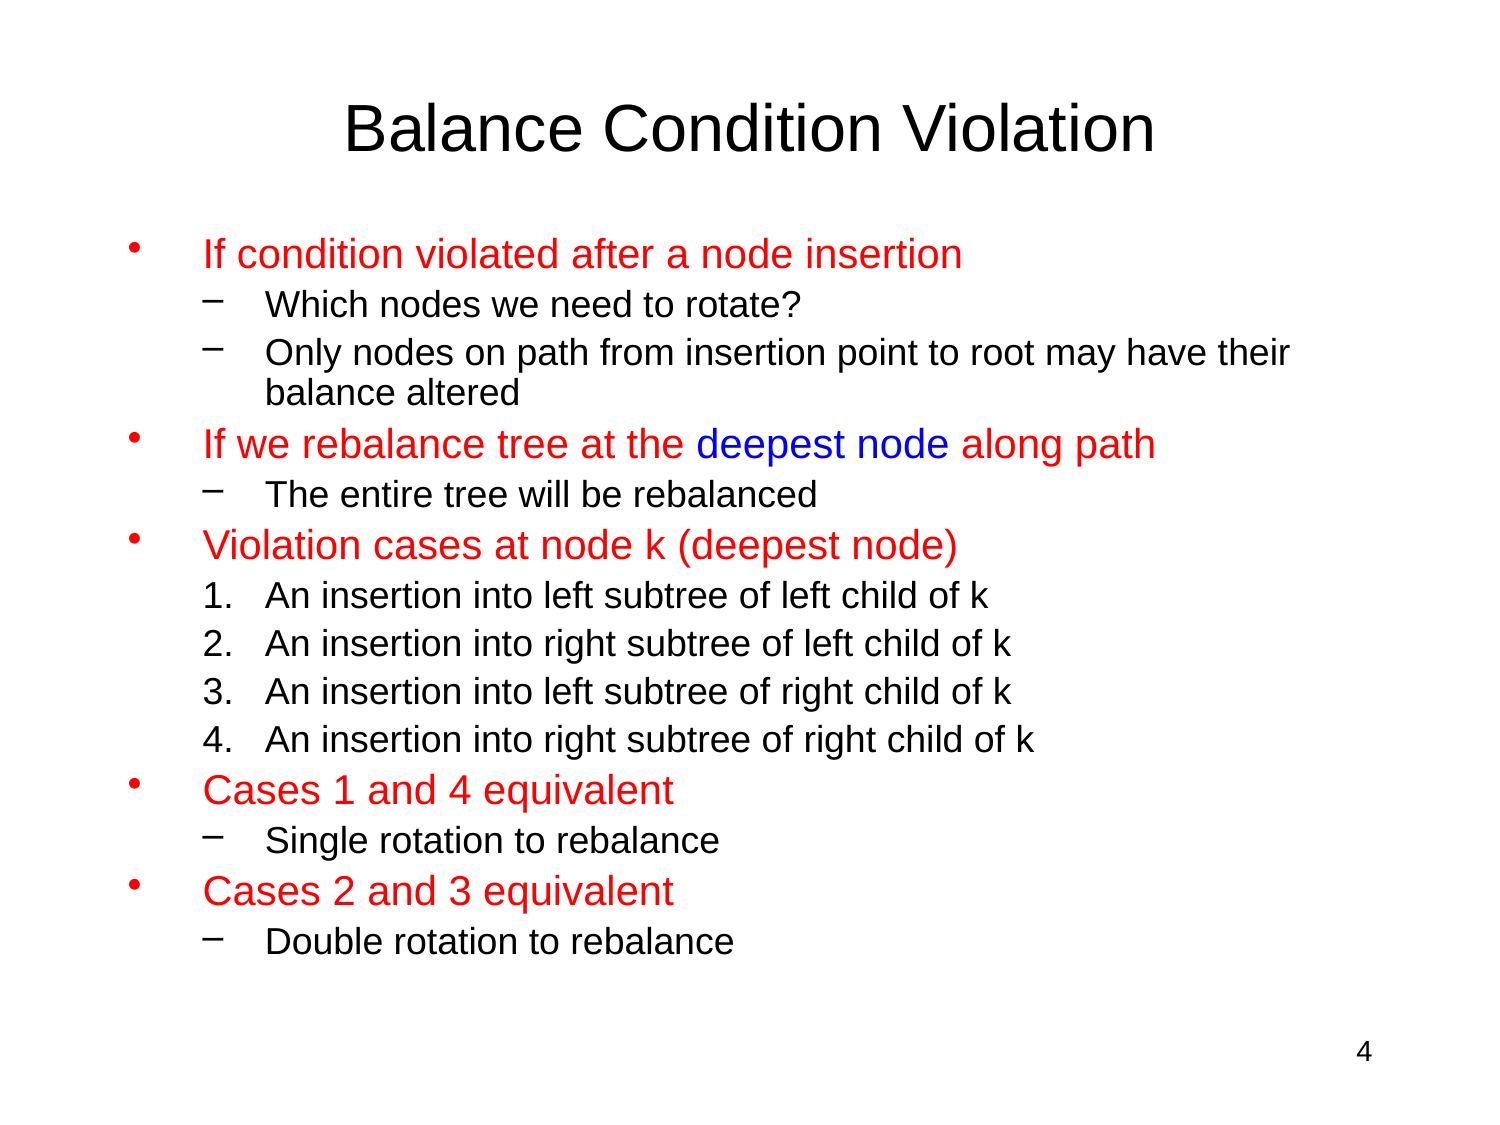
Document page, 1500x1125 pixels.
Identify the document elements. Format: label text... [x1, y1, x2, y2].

title Balance Condition Violation [112, 62, 1388, 188]
list If condition violated after a node insertion Which nodes we need to rotate? Only nodes on path from insertion point to root may have their balance altered If we rebalance tree at the deepest node along path The entire tree will be rebalanced Violation cases at node k (deepest node) An insertion into left subtree of left child of k An insertion into right subtree of left child of k An insertion into left subtree of right child of k An insertion into right subtree of right child of k Cases 1 and 4 equivalent Single rotation to rebalance Cases 2 and 3 equivalent Double rotation to rebalance [112, 224, 1388, 1000]
slide_number 4 [1074, 1024, 1388, 1101]
